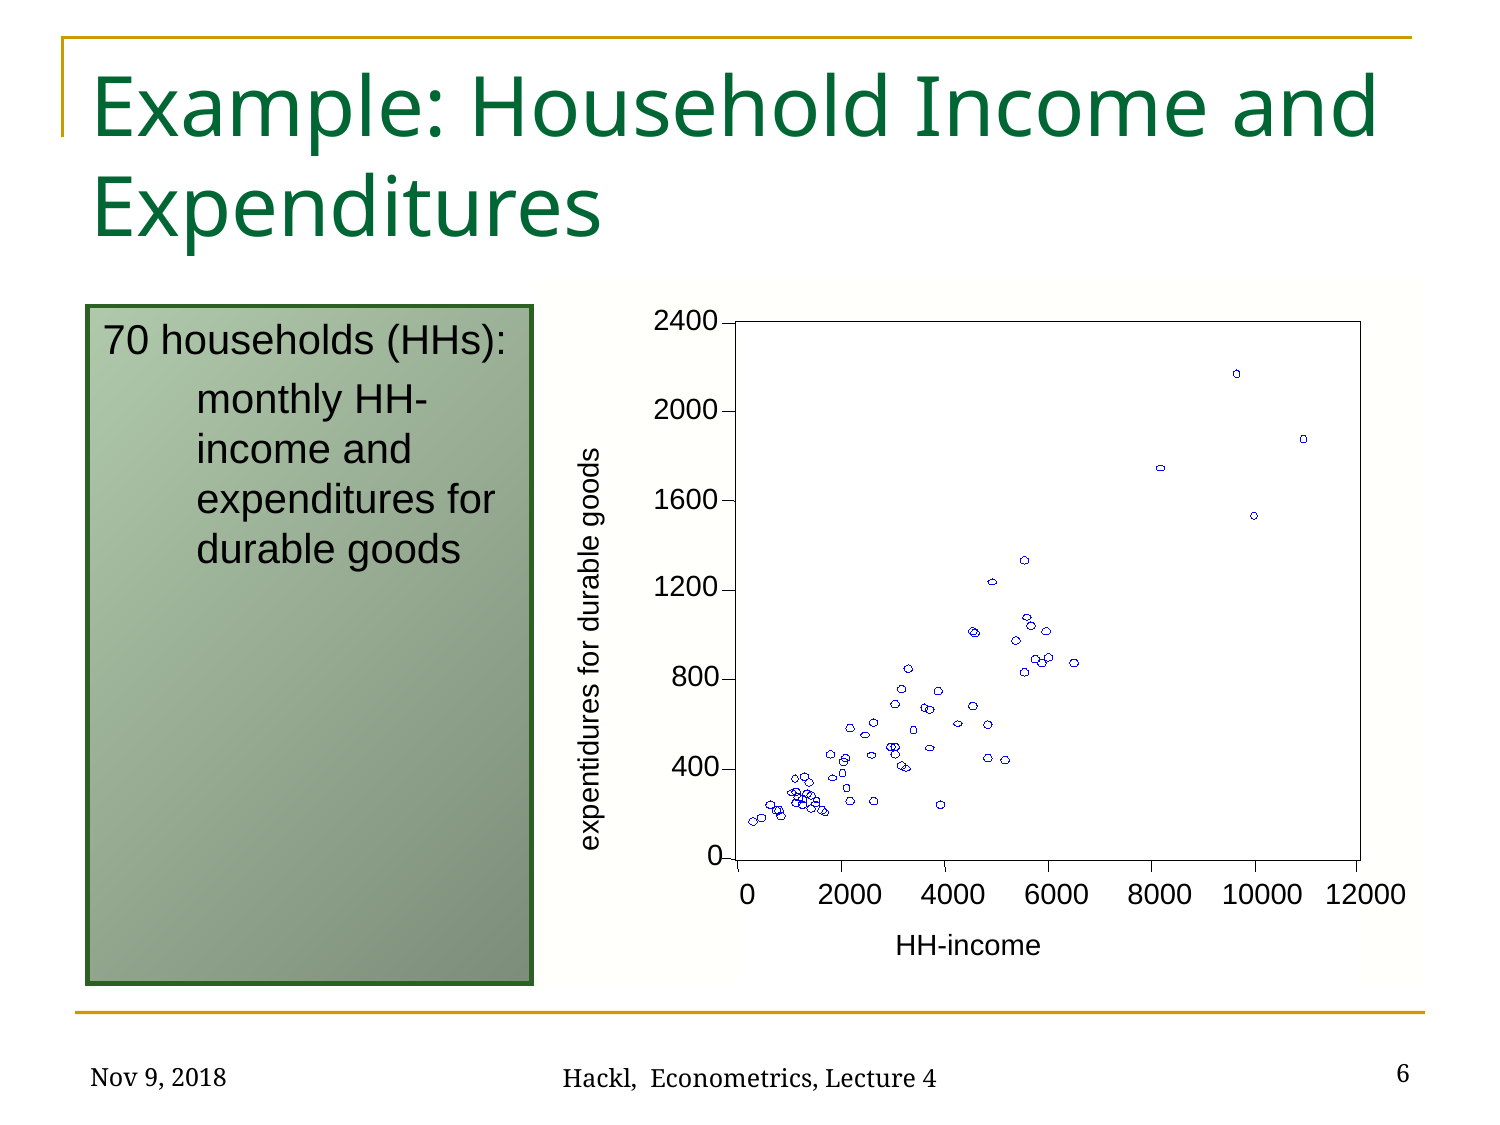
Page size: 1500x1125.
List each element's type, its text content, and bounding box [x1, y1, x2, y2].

footer Hackl, Econometrics, Lecture 4 [512, 1024, 988, 1101]
slide_number 6 [1074, 1023, 1426, 1100]
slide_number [74, 1023, 426, 1100]
title Example: Household Income and Expenditures [74, 45, 1426, 233]
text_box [537, 278, 1424, 986]
list 70 households (HHs): monthly HH-income and expenditures for durable goods [87, 305, 532, 985]
